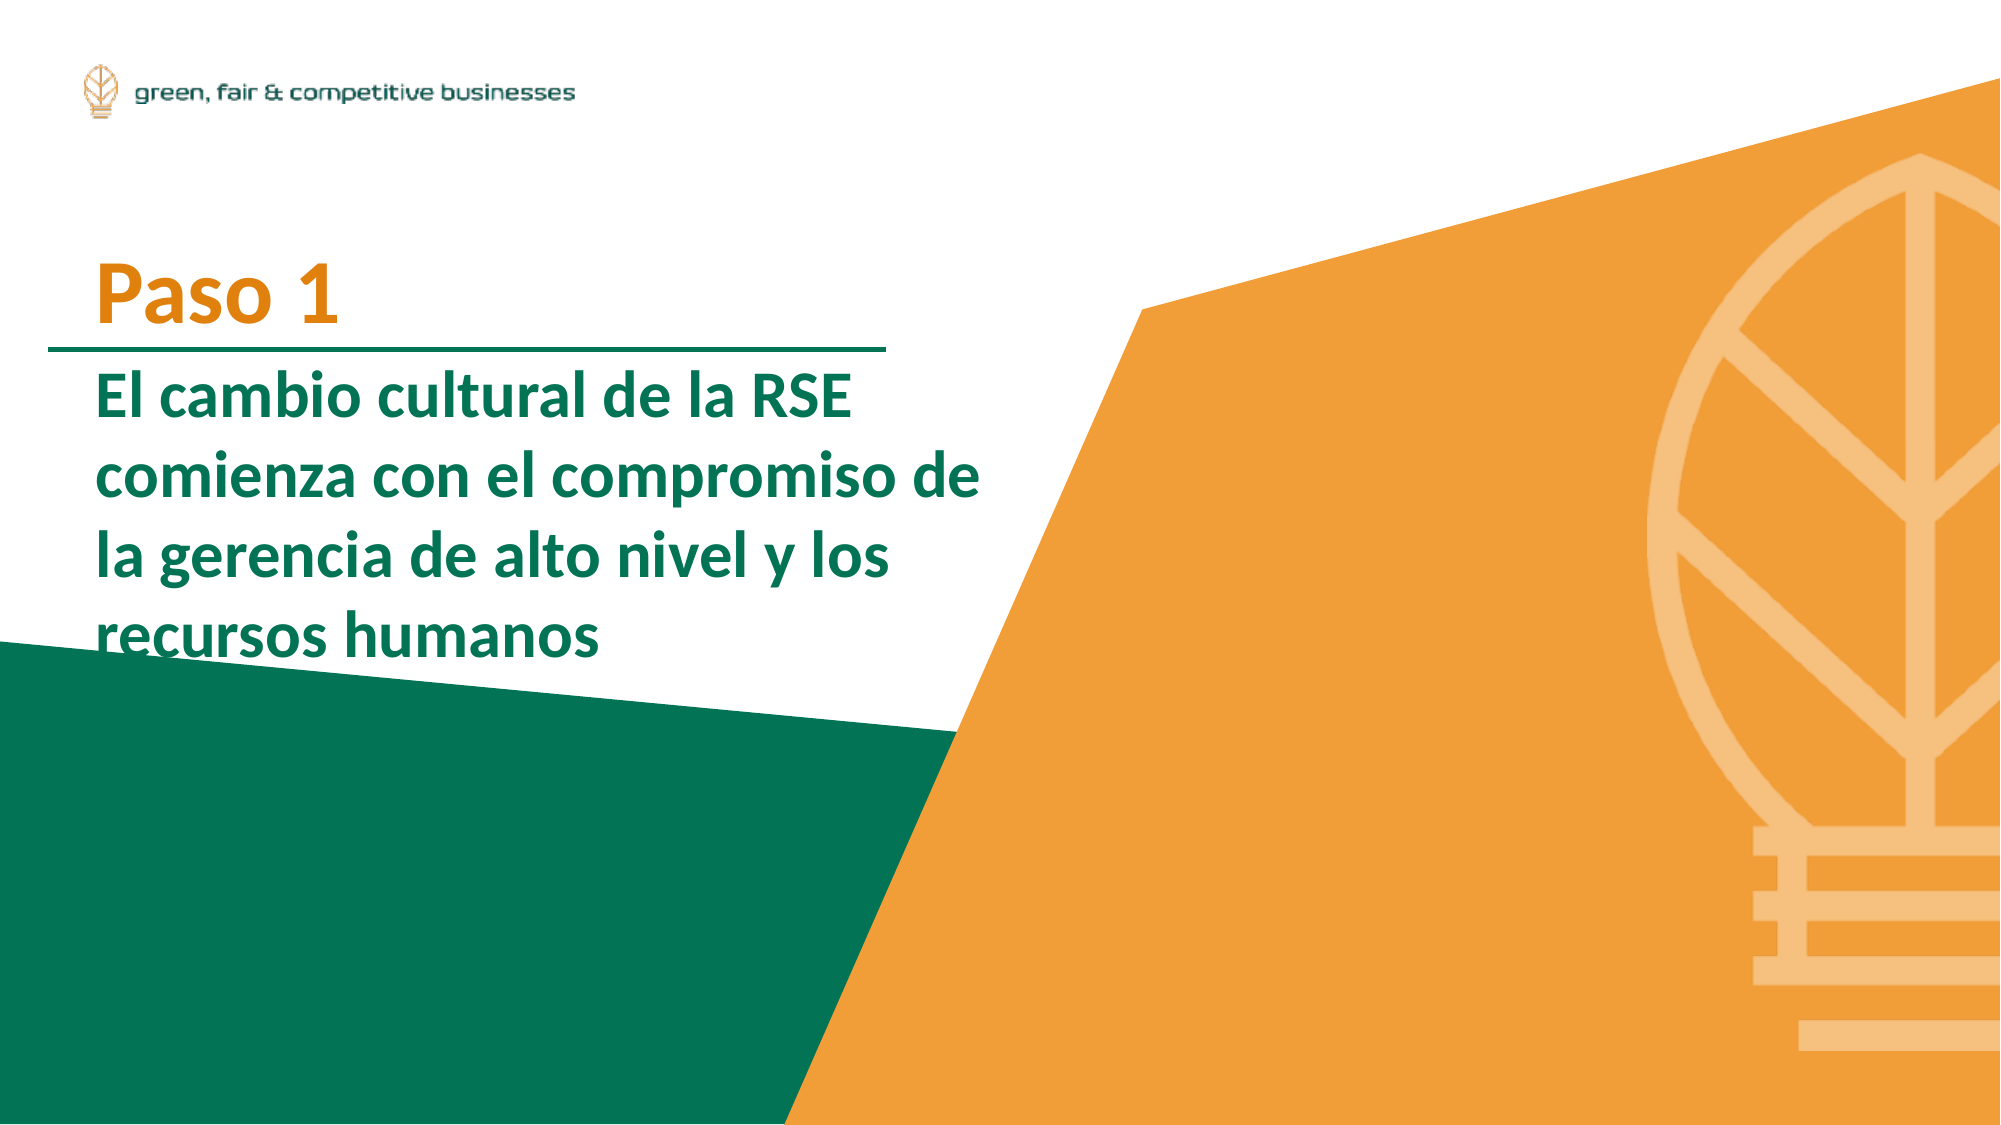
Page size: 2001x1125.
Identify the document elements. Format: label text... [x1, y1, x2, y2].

list Paso 1 El cambio cultural de la RSE comienza con el compromiso de la gerencia de alto nivel y los recursos humanos [80, 223, 1045, 339]
picture [66, 51, 583, 133]
picture [1647, 153, 2000, 1051]
